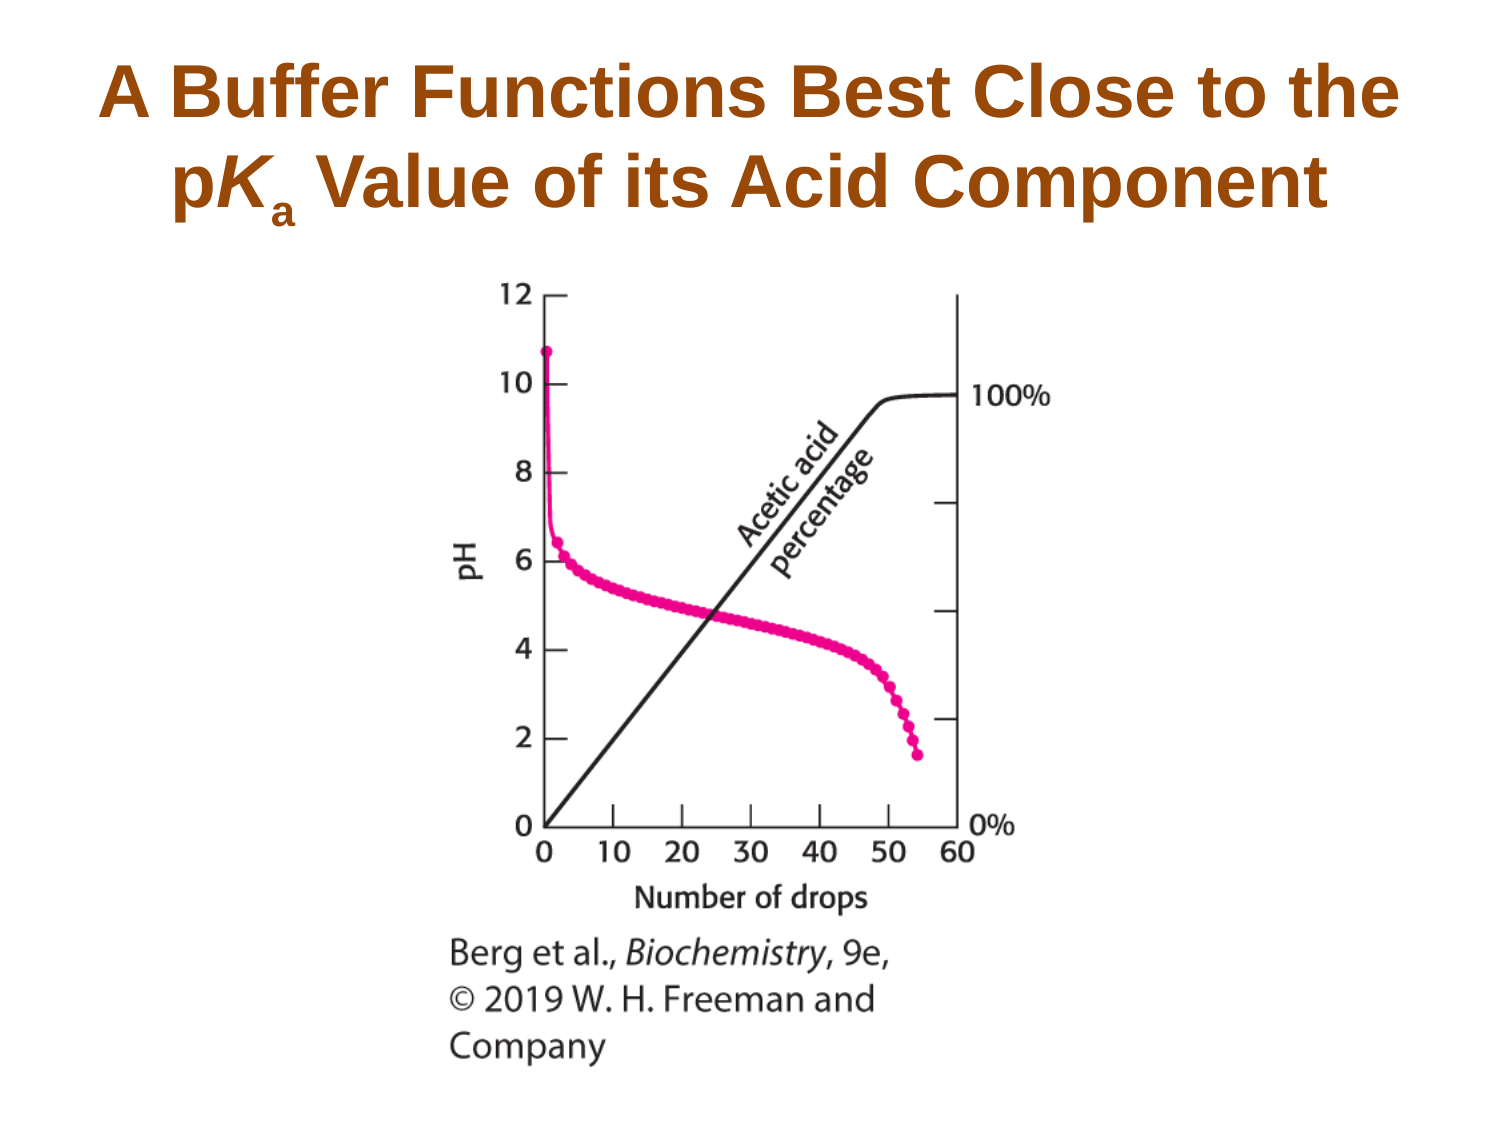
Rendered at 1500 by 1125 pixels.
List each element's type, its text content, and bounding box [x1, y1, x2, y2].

title A Buffer Functions Best Close to the pKa Value of its Acid Component [75, 45, 1425, 233]
picture [260, 278, 1240, 1071]
